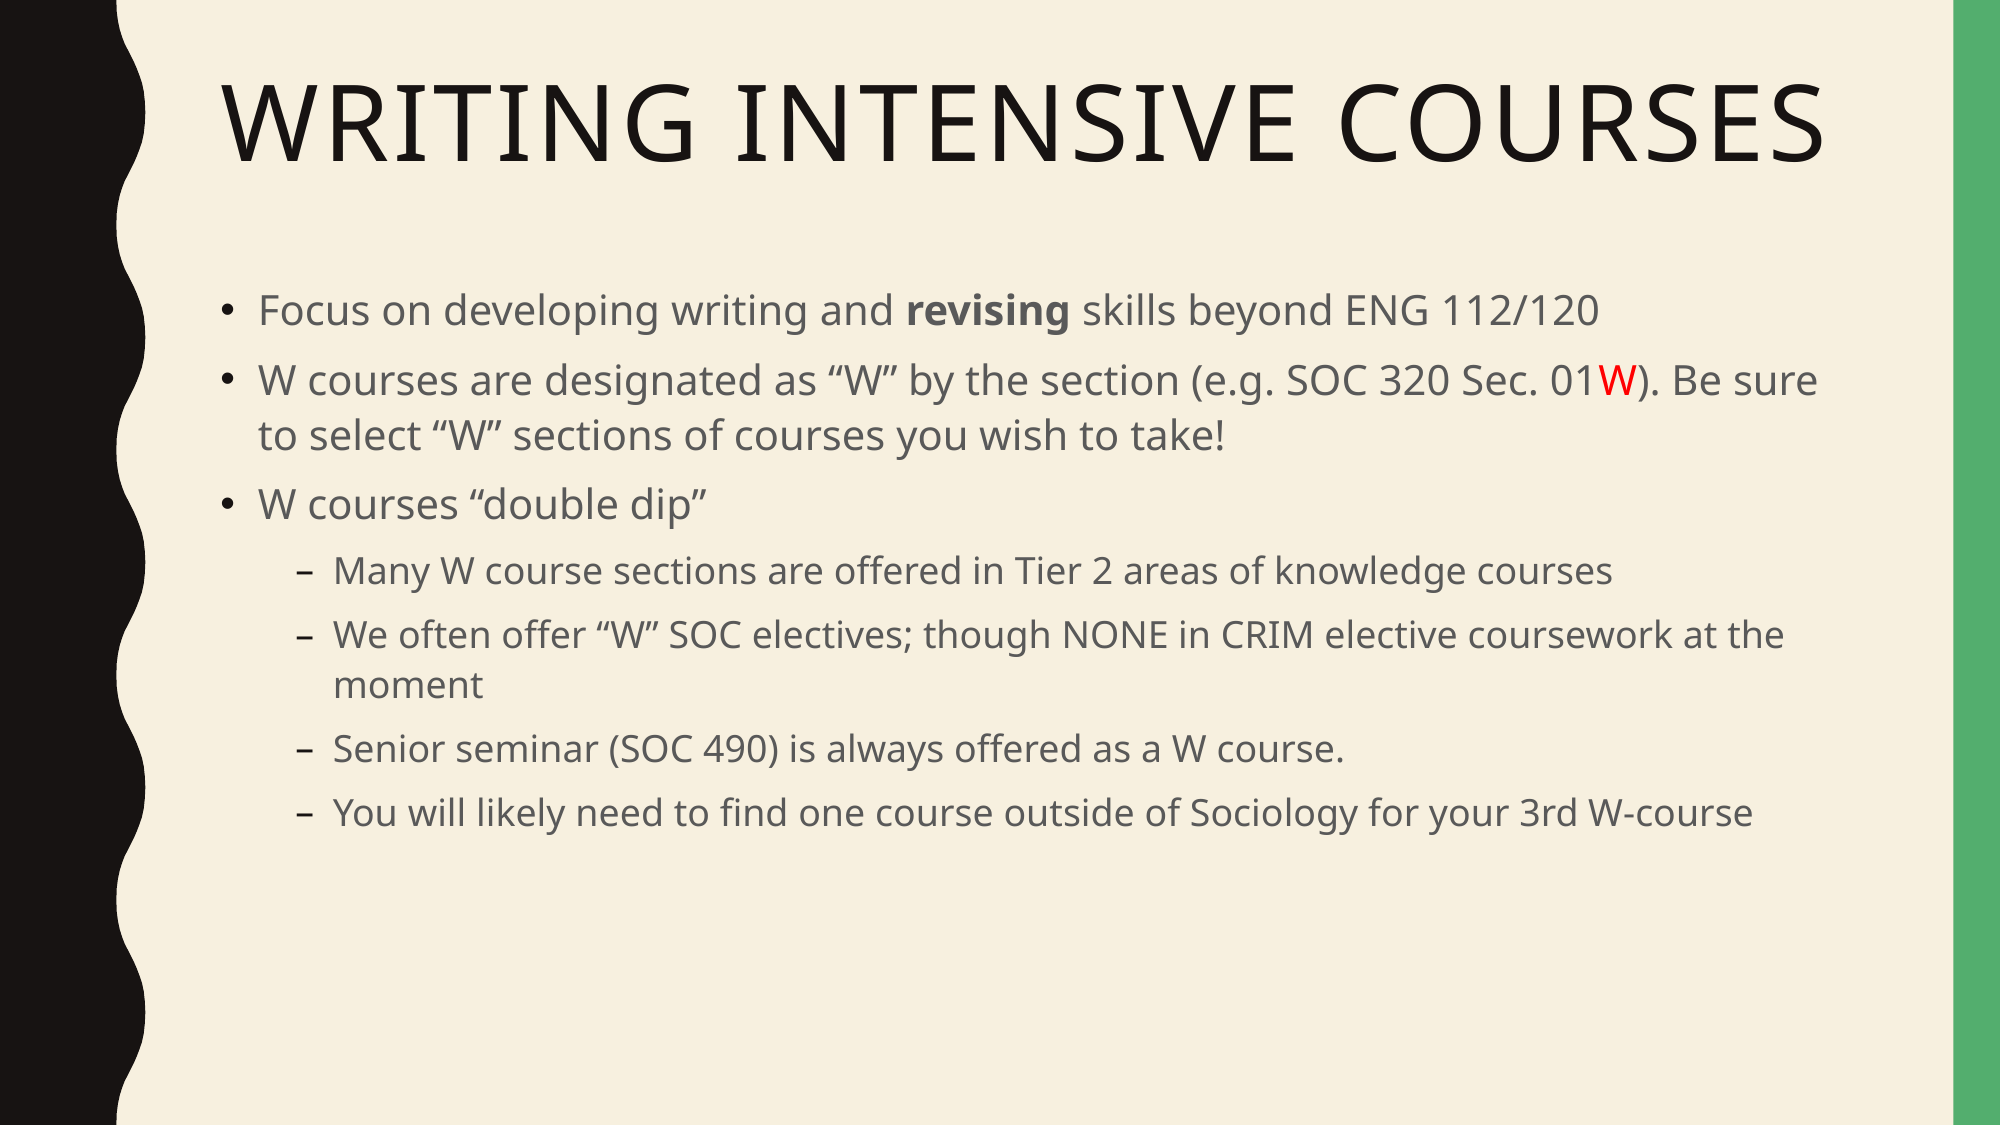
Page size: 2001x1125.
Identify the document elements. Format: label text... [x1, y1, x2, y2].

list Focus on developing writing and revising skills beyond ENG 112/120 W courses are designated as “W” by the section (e.g. SOC 320 Sec. 01W). Be sure to select “W” sections of courses you wish to take! W courses “double dip” Many W course sections are offered in Tier 2 areas of knowledge courses We often offer “W” SOC electives; though NONE in CRIM elective coursework at the moment Senior seminar (SOC 490) is always offered as a W course. You will likely need to find one course outside of Sociology for your 3rd W-course [205, 206, 1875, 965]
title Writing Intensive Courses [205, 62, 1875, 206]
